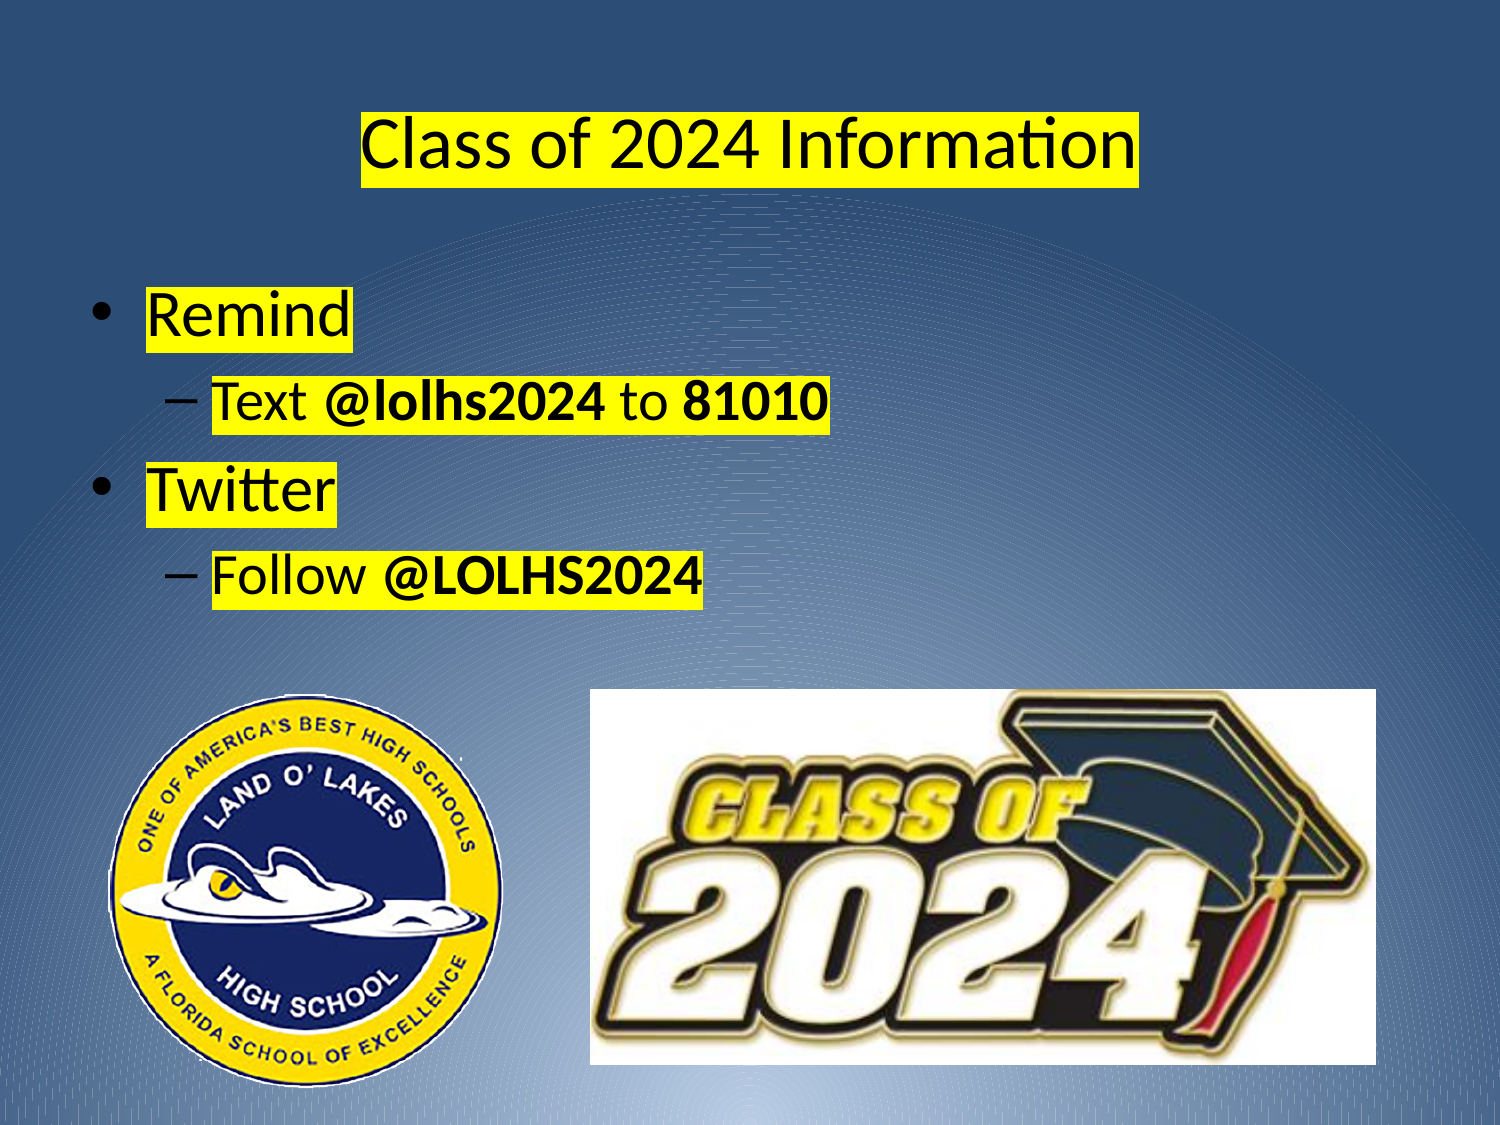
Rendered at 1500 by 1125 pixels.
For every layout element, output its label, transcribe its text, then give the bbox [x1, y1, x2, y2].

picture [74, 658, 542, 1125]
picture [590, 689, 1377, 1066]
title Class of 2024 Information [75, 45, 1425, 233]
list Remind Text @lolhs2024 to 81010 Twitter Follow @LOLHS2024 [75, 262, 1425, 1005]
